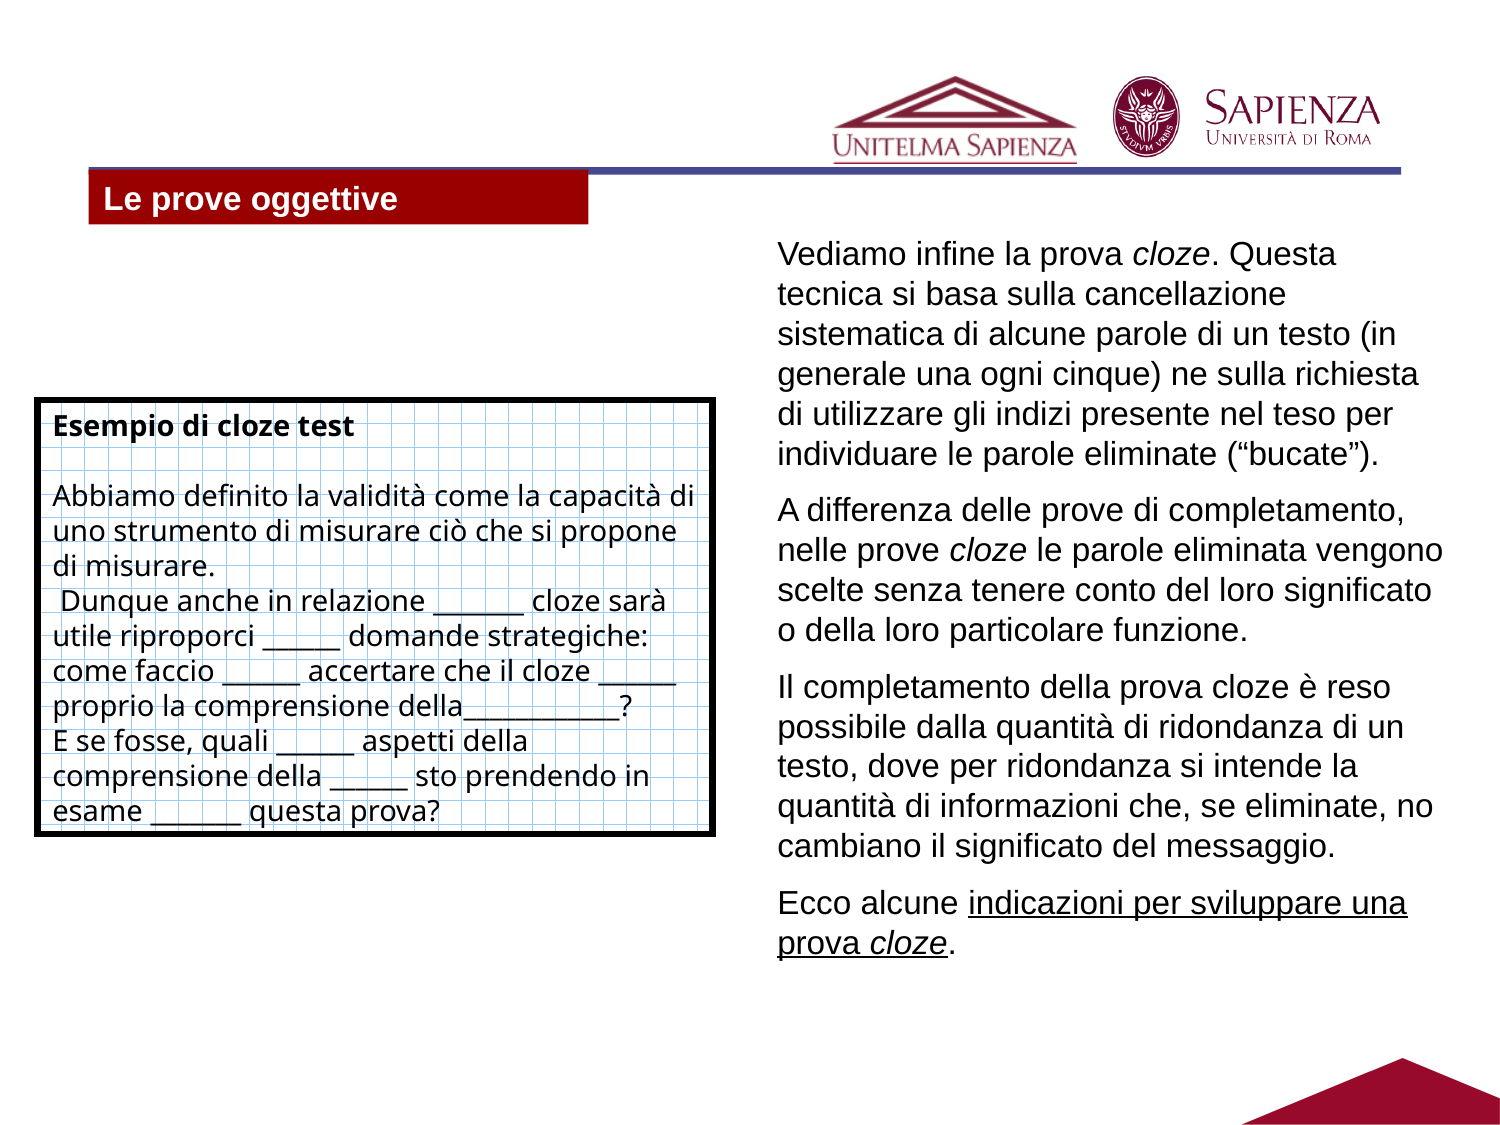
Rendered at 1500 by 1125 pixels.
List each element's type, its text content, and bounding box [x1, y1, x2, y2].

text_box Le prove oggettive [88, 169, 589, 225]
picture [832, 76, 1077, 164]
picture [1104, 66, 1414, 164]
picture [1241, 1058, 1500, 1125]
text_box Vediamo infine la prova cloze. Questa tecnica si basa sulla cancellazione sistematica di alcune parole di un testo (in generale una ogni cinque) ne sulla richiesta di utilizzare gli indizi presente nel teso per individuare le parole eliminate (“bucate”). A differenza delle prove di completamento, nelle prove cloze le parole eliminata vengono scelte senza tenere conto del loro significato o della loro particolare funzione. Il completamento della prova cloze è reso possibile dalla quantità di ridondanza di un testo, dove per ridondanza si intende la quantità di informazioni che, se eliminate, no cambiano il significato del messaggio. Ecco alcune indicazioni per sviluppare una prova cloze. [762, 224, 1463, 969]
text_box Esempio di cloze test Abbiamo definito la validità come la capacità di uno strumento di misurare ciò che si propone di misurare. Dunque anche in relazione _______ cloze sarà utile riproporci ______ domande strategiche: come faccio ______ accertare che il cloze ______ proprio la comprensione della____________? E se fosse, quali ______ aspetti della comprensione della ______ sto prendendo in esame _______ questa prova? [37, 399, 713, 835]
